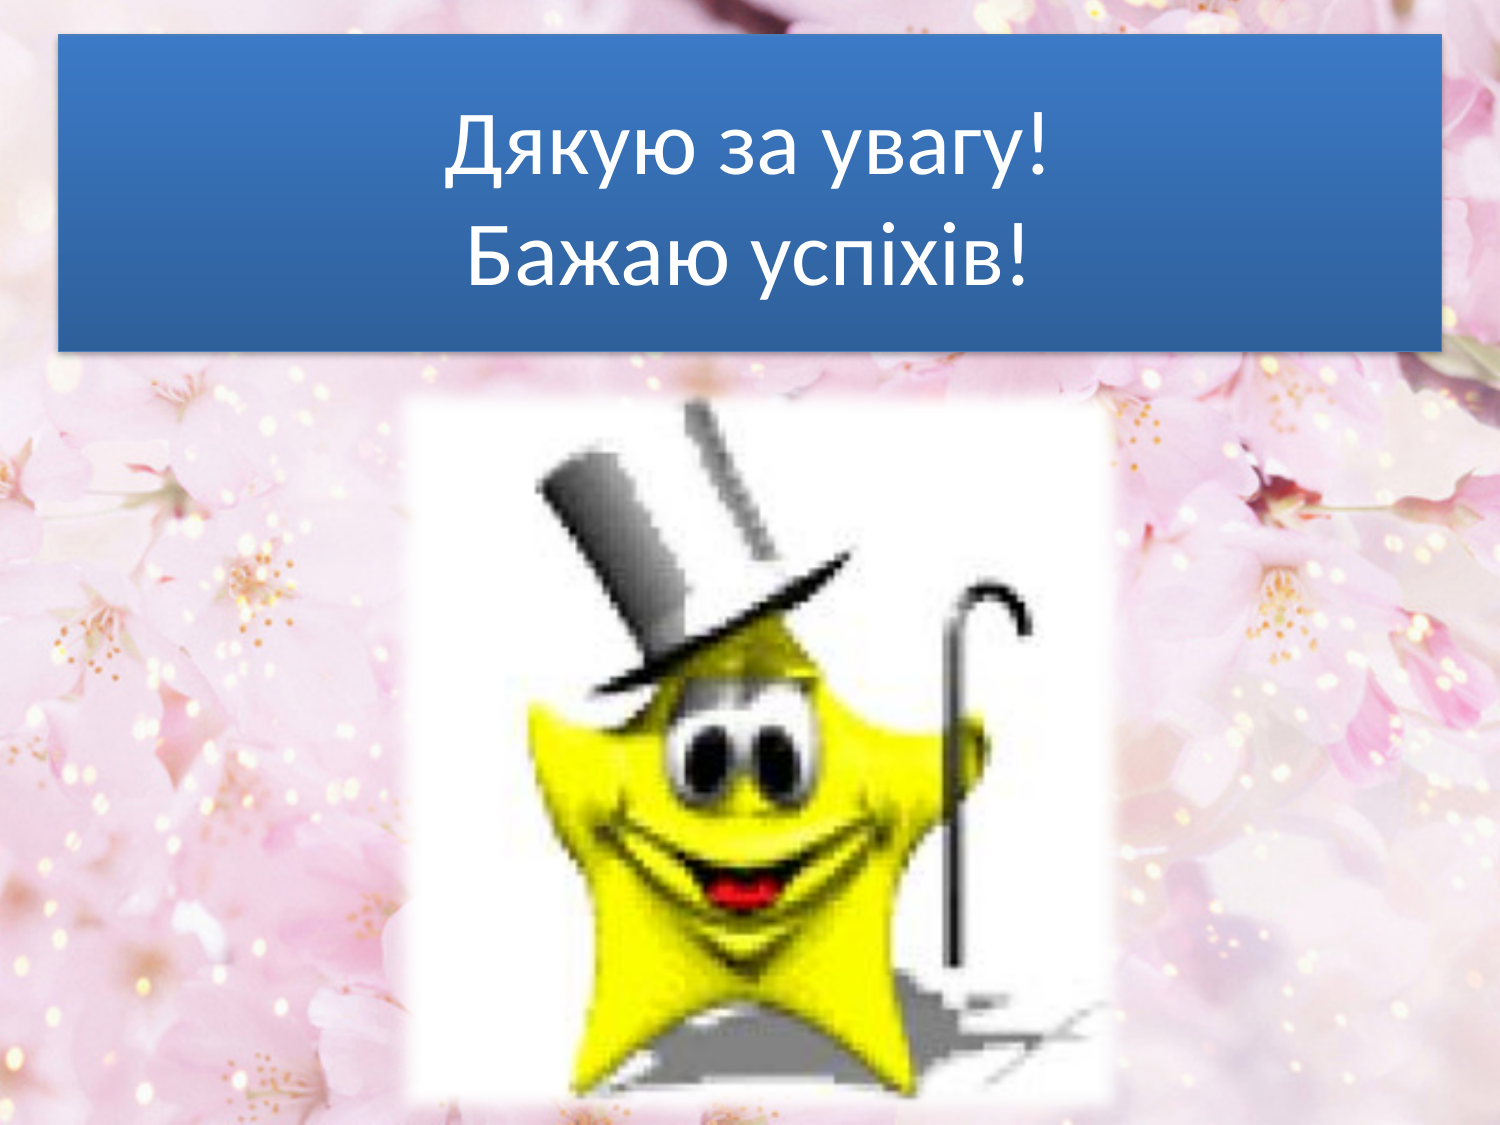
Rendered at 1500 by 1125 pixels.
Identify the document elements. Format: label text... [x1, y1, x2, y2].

title Дякую за увагу! Бажаю успіхів! [58, 34, 1442, 352]
picture [0, 0, 1500, 1125]
